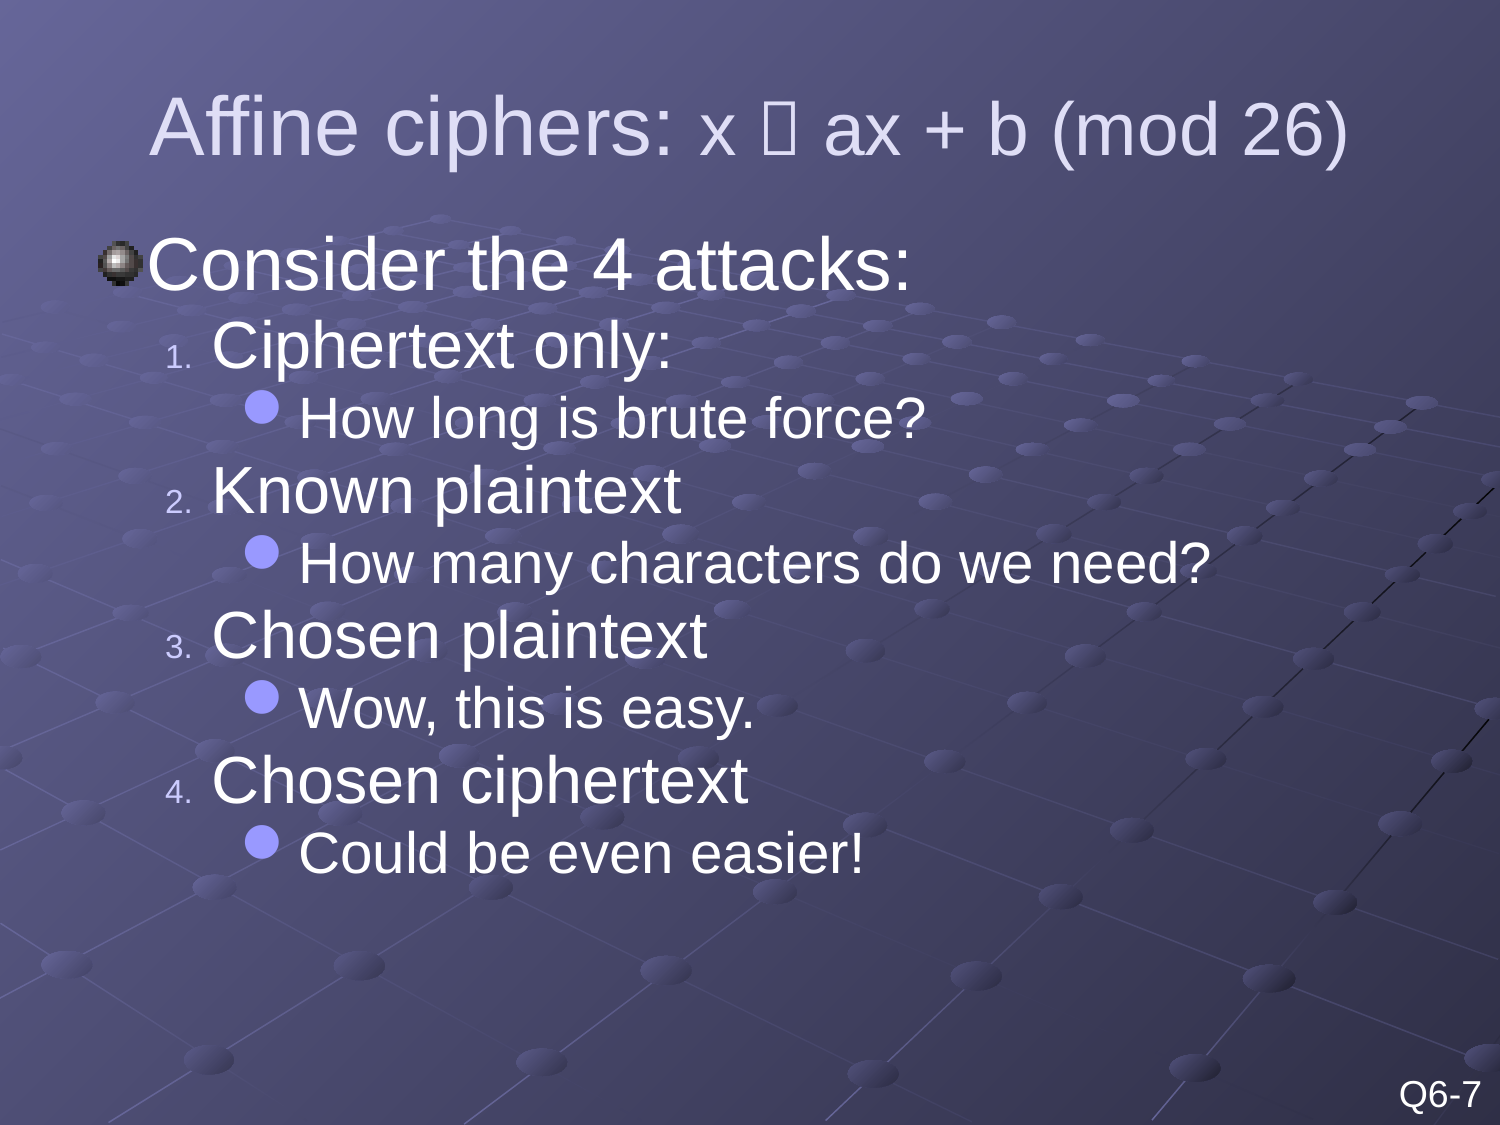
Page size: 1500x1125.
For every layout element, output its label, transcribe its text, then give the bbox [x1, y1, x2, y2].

title Affine ciphers: x  ax + b (mod 26) [74, 44, 1426, 201]
text_box Q6-7 [1299, 1063, 1497, 1123]
list Consider the 4 attacks: Ciphertext only: How long is brute force? Known plaintext How many characters do we need? Chosen plaintext Wow, this is easy. Chosen ciphertext Could be even easier! [74, 224, 1426, 969]
picture [90, 233, 143, 286]
